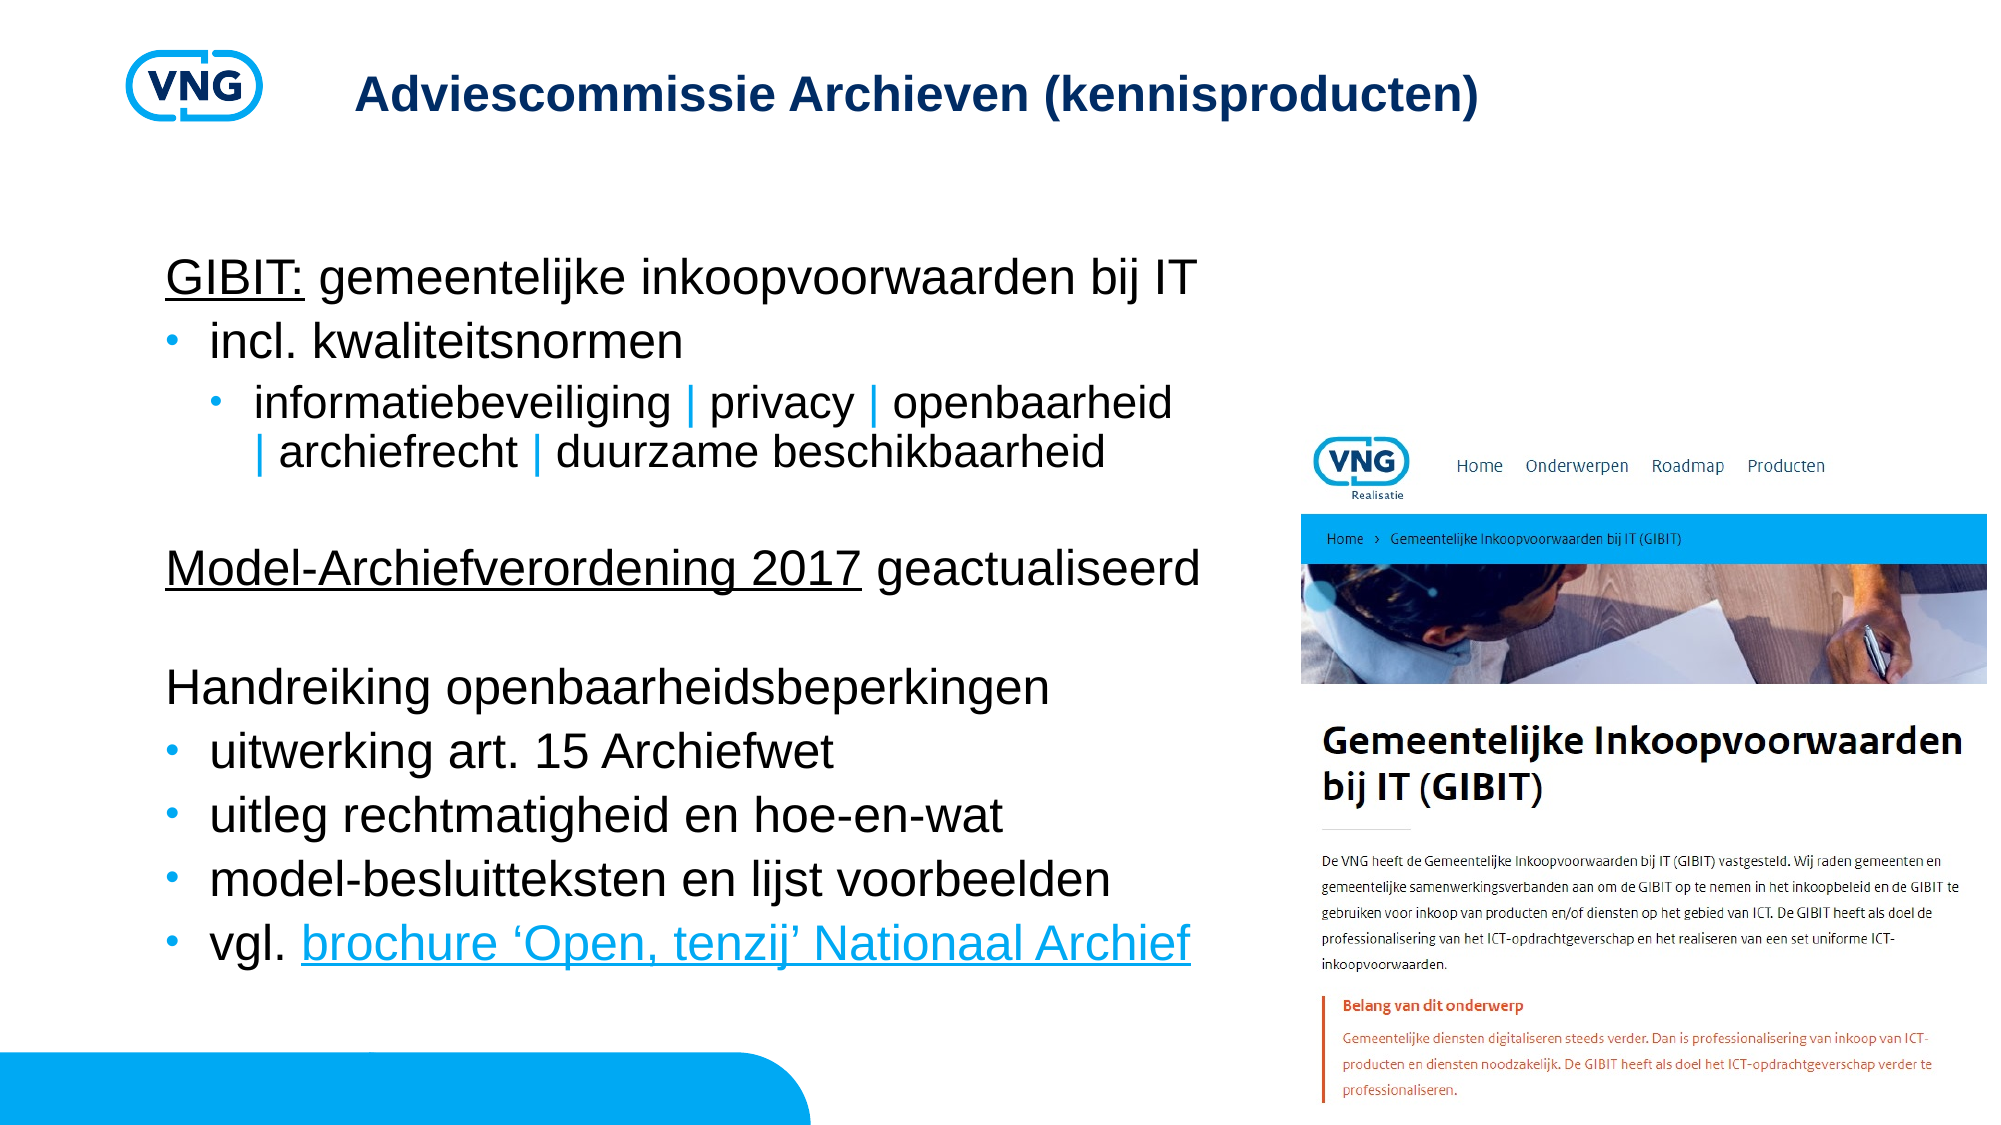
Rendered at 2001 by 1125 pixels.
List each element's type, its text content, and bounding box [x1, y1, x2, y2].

picture [1428, 537, 1439, 541]
picture [79, 0, 433, 202]
list GIBIT: gemeentelijke inkoopvoorwaarden bij IT incl. kwaliteitsnormen informatiebeveiliging | privacy | openbaarheid | archiefrecht | duurzame beschikbaarheid Model-Archiefverordening 2017 geactualiseerd Handreiking openbaarheidsbeperkingen uitwerking art. 15 Archiefwet uitleg rechtmatigheid en hoe-en-wat model-besluitteksten en lijst voorbeelden vgl. brochure ‘Open, tenzij’ Nationaal Archief [165, 251, 1327, 1108]
picture [1301, 425, 1987, 514]
text_box Adviescommissie Archieven (kennisproducten) [354, 0, 2000, 196]
picture [1301, 564, 1987, 1112]
